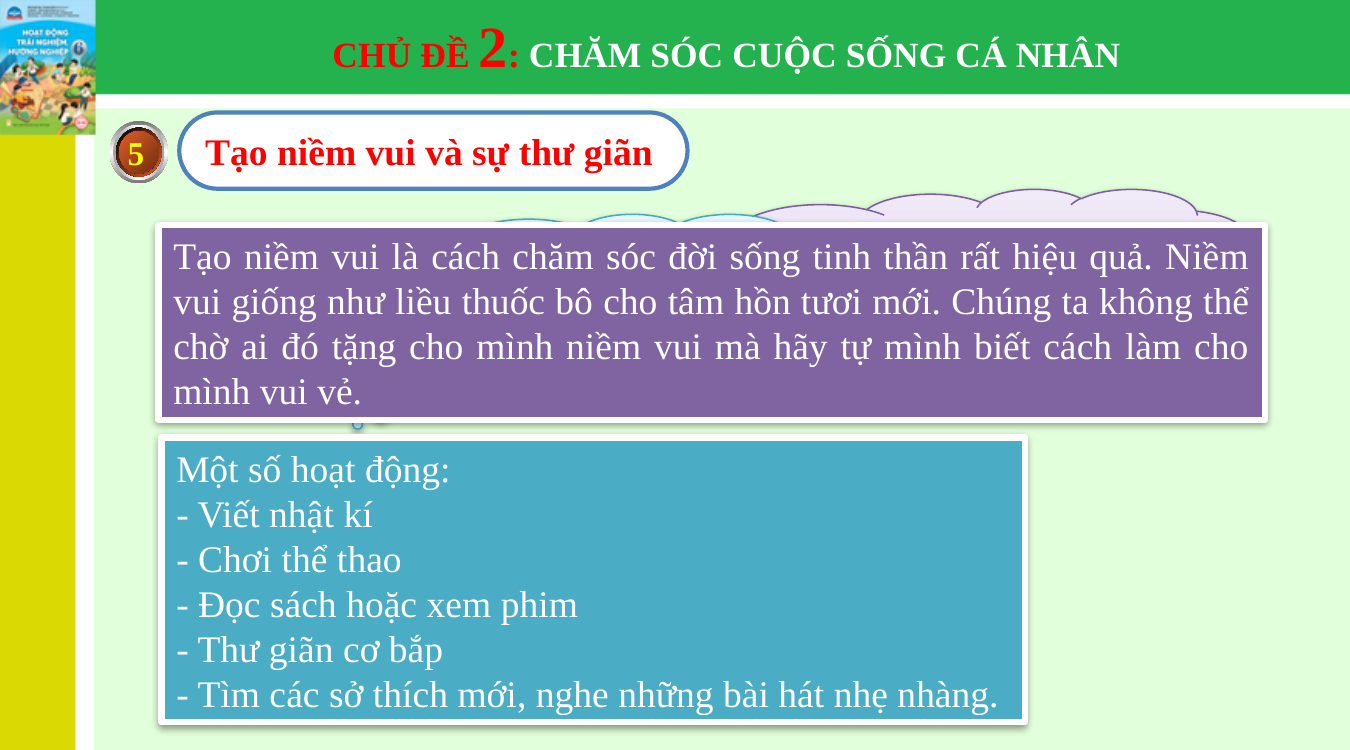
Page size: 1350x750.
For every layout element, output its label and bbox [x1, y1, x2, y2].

picture [22, 29, 69, 37]
picture [0, 0, 1350, 750]
text_box [109, 120, 169, 184]
